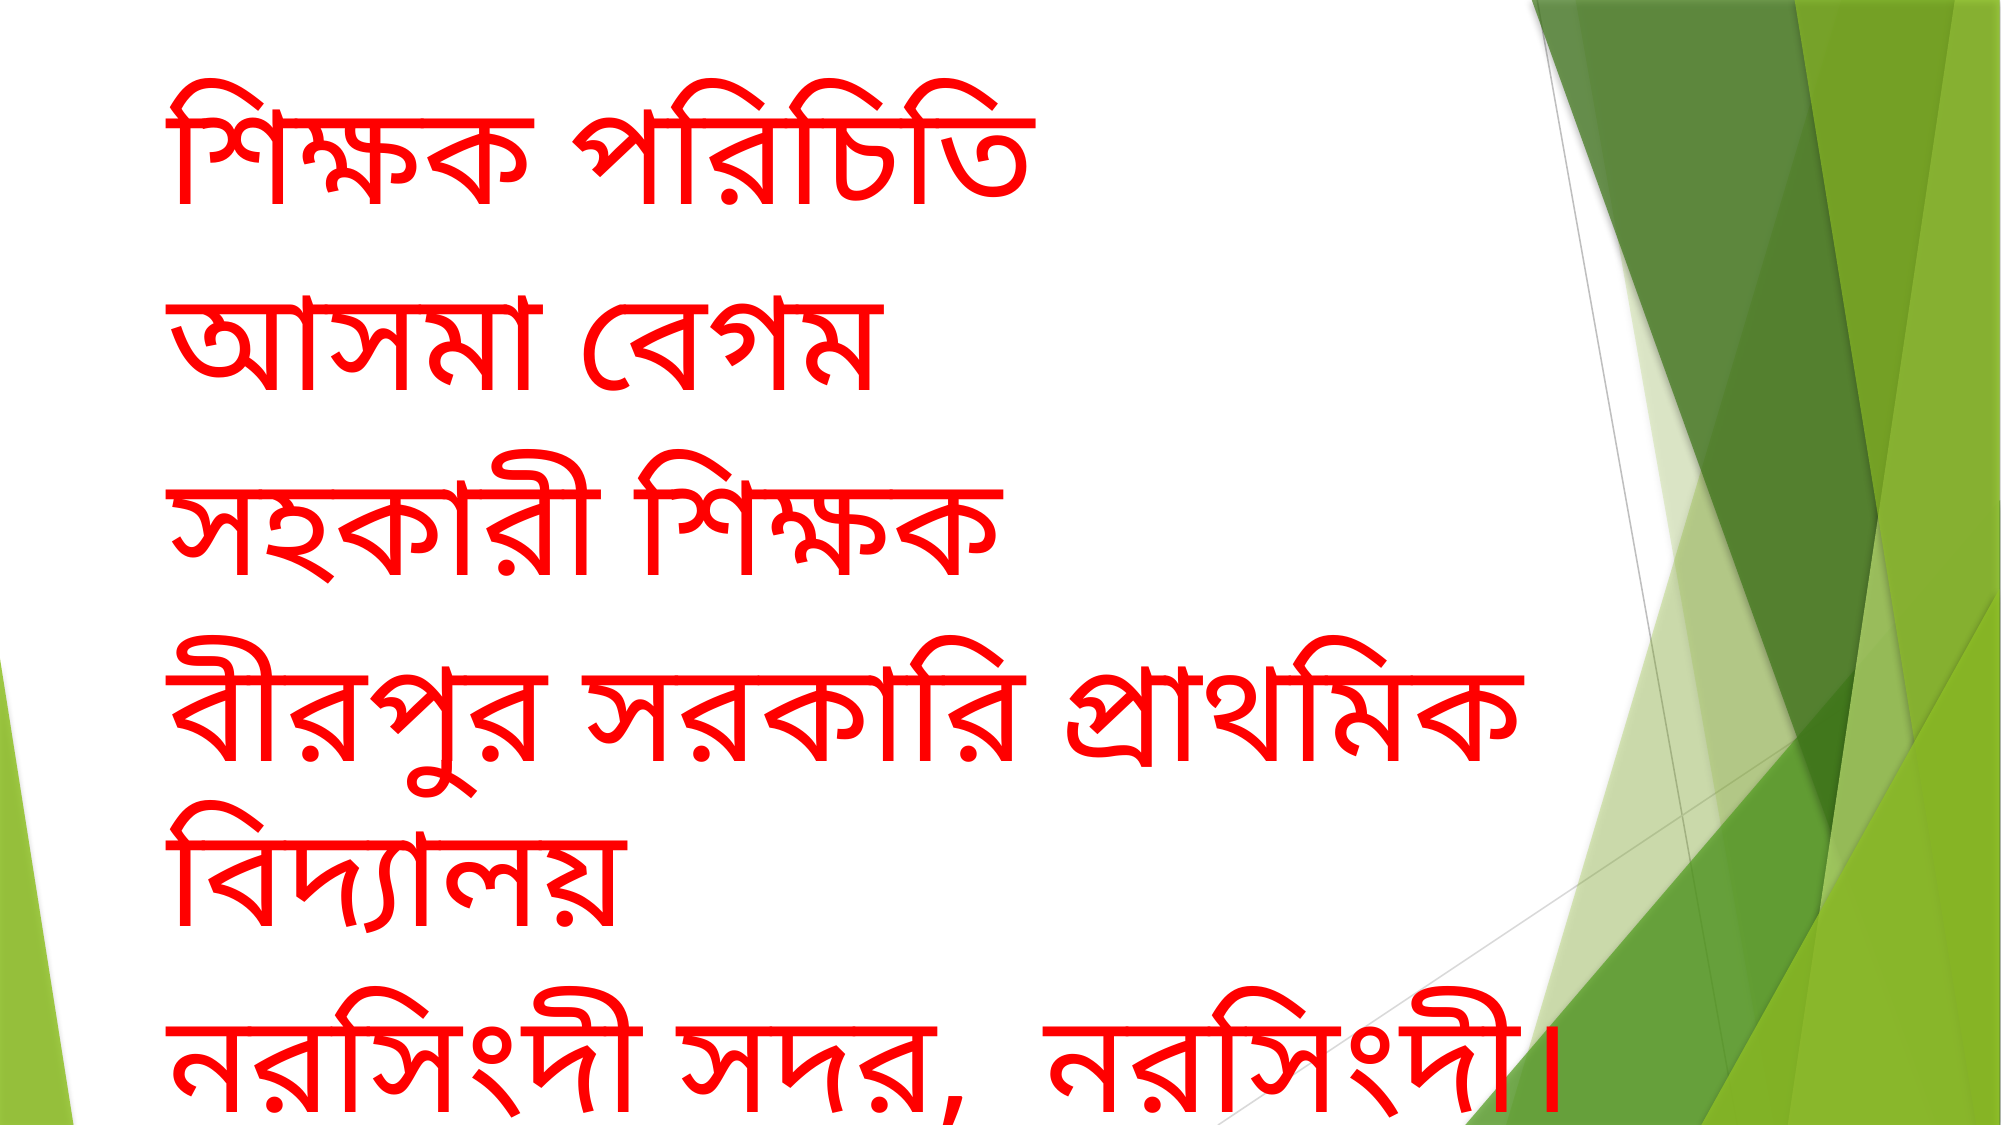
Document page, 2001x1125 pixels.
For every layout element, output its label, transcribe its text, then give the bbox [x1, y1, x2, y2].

list শিক্ষক পরিচিতি আসমা বেগম সহকারী শিক্ষক বীরপুর সরকারি প্রাথমিক বিদ্যালয় নরসিংদী সদর, নরসিংদী। [152, 59, 2000, 1125]
